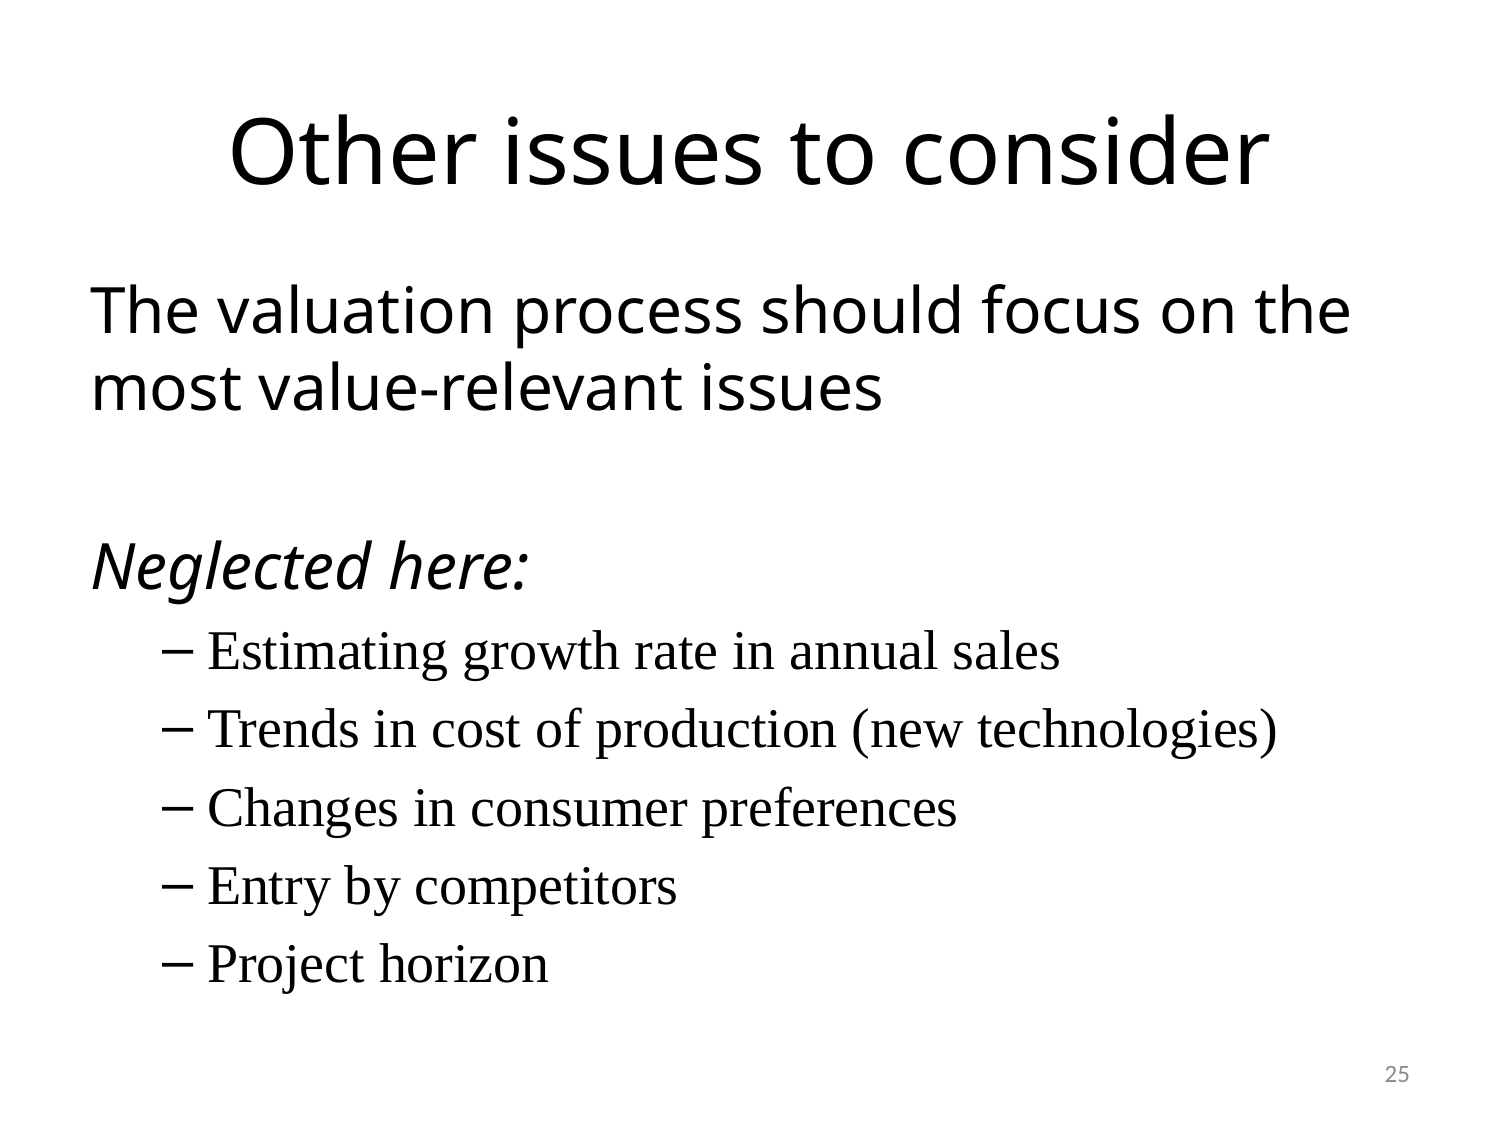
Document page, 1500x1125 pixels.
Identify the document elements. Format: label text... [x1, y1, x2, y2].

list The valuation process should focus on the most value-relevant issues Neglected here: Estimating growth rate in annual sales Trends in cost of production (new technologies) Changes in consumer preferences Entry by competitors Project horizon [75, 262, 1425, 1005]
title Other issues to consider [75, 45, 1425, 250]
slide_number 25 [1074, 1042, 1425, 1103]
